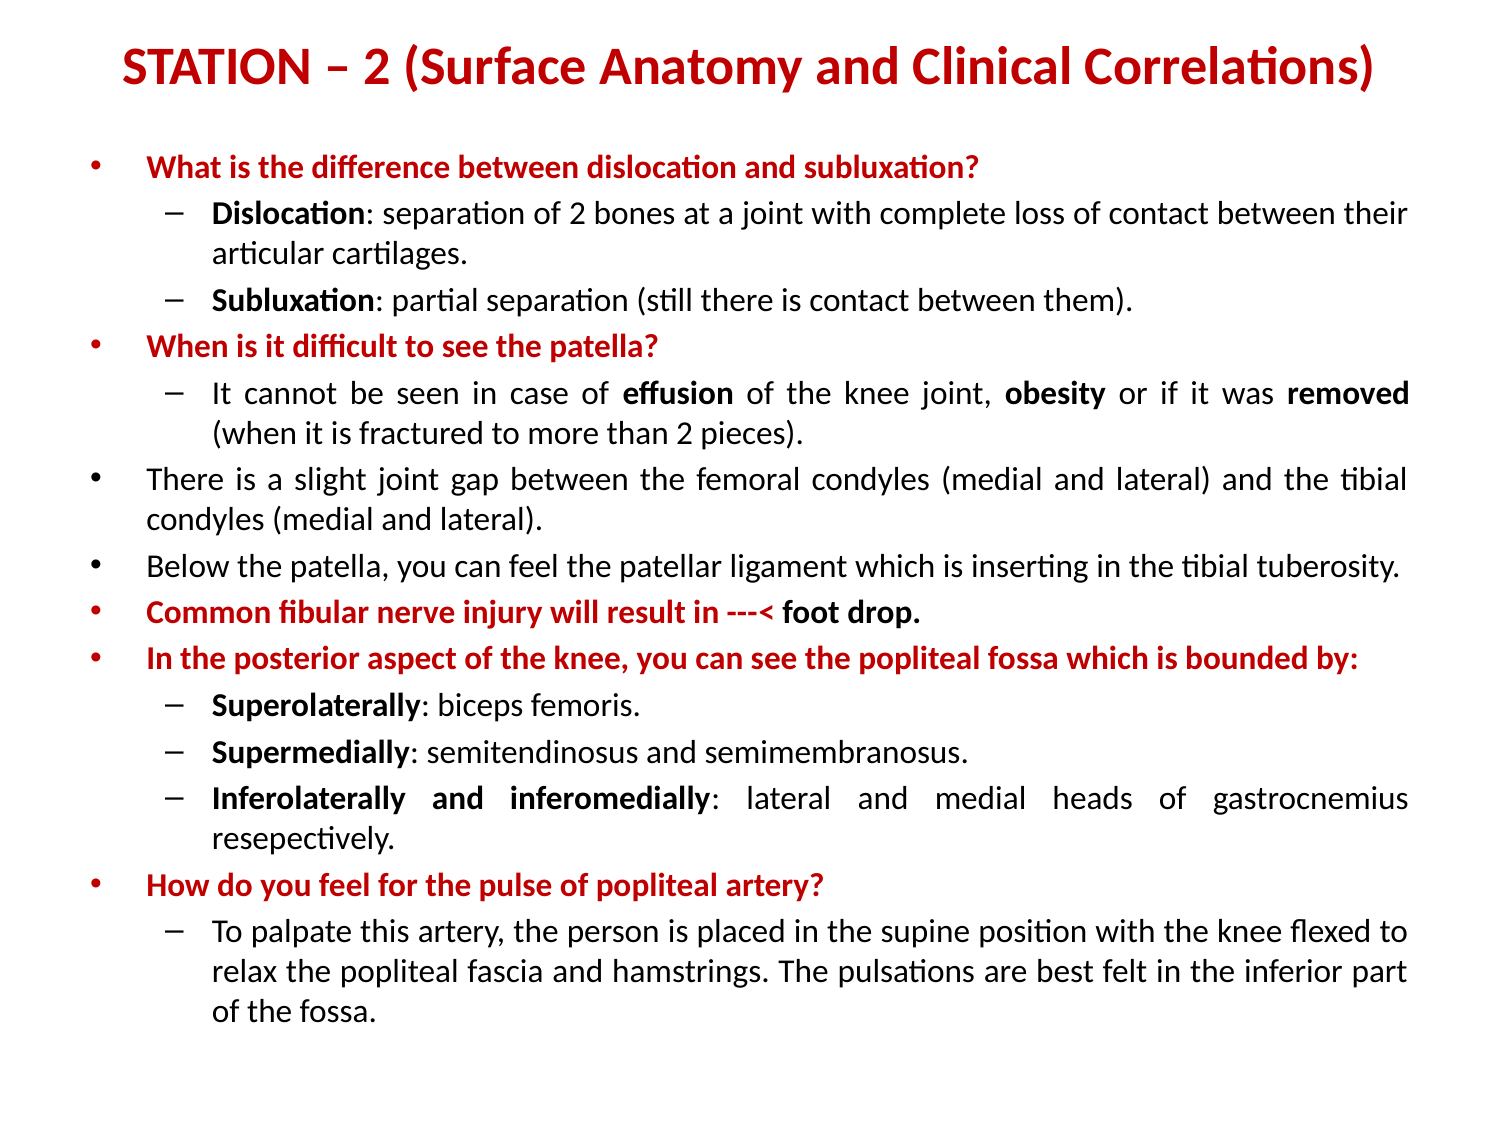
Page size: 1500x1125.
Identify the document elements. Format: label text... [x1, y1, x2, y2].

list What is the difference between dislocation and subluxation? Dislocation: separation of 2 bones at a joint with complete loss of contact between their articular cartilages. Subluxation: partial separation (still there is contact between them). When is it difficult to see the patella? It cannot be seen in case of effusion of the knee joint, obesity or if it was removed (when it is fractured to more than 2 pieces). There is a slight joint gap between the femoral condyles (medial and lateral) and the tibial condyles (medial and lateral). Below the patella, you can feel the patellar ligament which is inserting in the tibial tuberosity. Common fibular nerve injury will result in ---< foot drop. In the posterior aspect of the knee, you can see the popliteal fossa which is bounded by: Superolaterally: biceps femoris. Supermedially: semitendinosus and semimembranosus. Inferolaterally and inferomedially: lateral and medial heads of gastrocnemius resepectively. How do you feel for the pulse of popliteal artery? To palpate this artery, the person is placed in the supine position with the knee flexed to relax the popliteal fascia and hamstrings. The pulsations are best felt in the inferior part of the fossa. [75, 137, 1425, 1075]
title STATION – 2 (Surface Anatomy and Clinical Correlations) [75, 0, 1425, 125]
